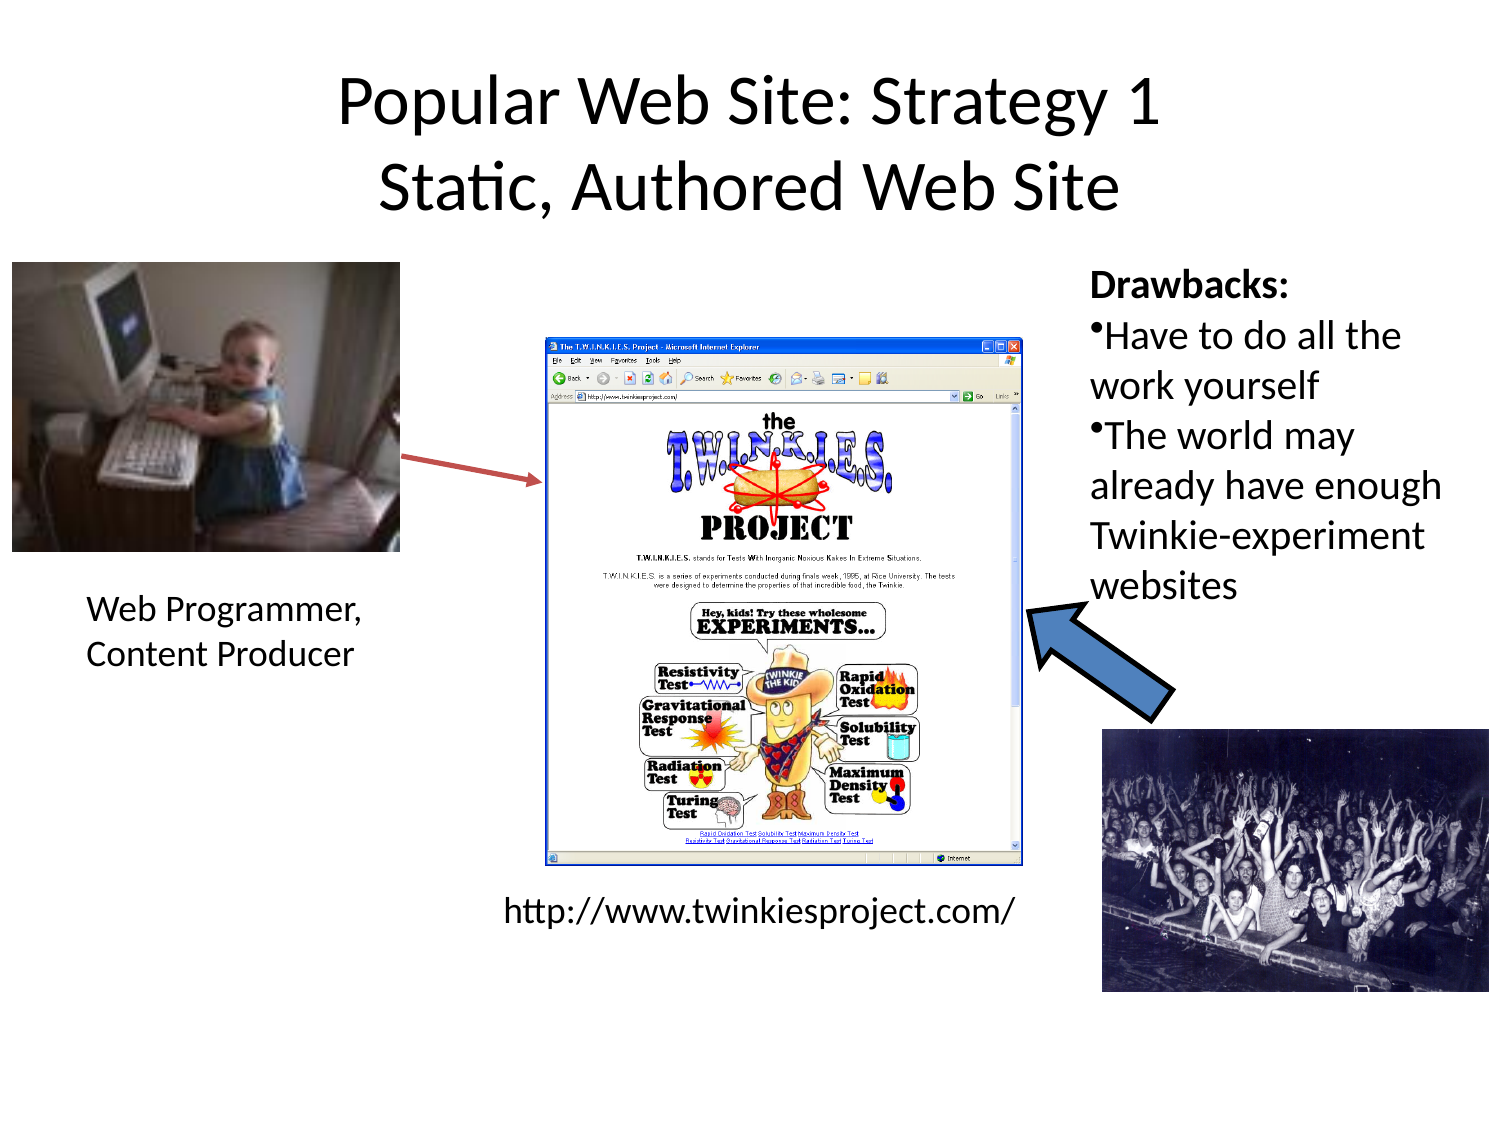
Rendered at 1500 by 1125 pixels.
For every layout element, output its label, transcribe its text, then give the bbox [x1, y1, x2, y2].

picture [1102, 729, 1489, 992]
text_box Web Programmer, Content Producer [71, 576, 378, 682]
picture [545, 337, 1024, 867]
text_box Drawbacks: Have to do all the work yourself The world may already have enough Twinkie-experiment websites [1074, 249, 1500, 615]
picture [12, 262, 400, 553]
title Popular Web Site: Strategy 1 Static, Authored Web Site [75, 45, 1425, 233]
text_box [1029, 605, 1173, 721]
text_box [404, 456, 540, 487]
text_box http://www.twinkiesproject.com/ [488, 878, 1032, 939]
